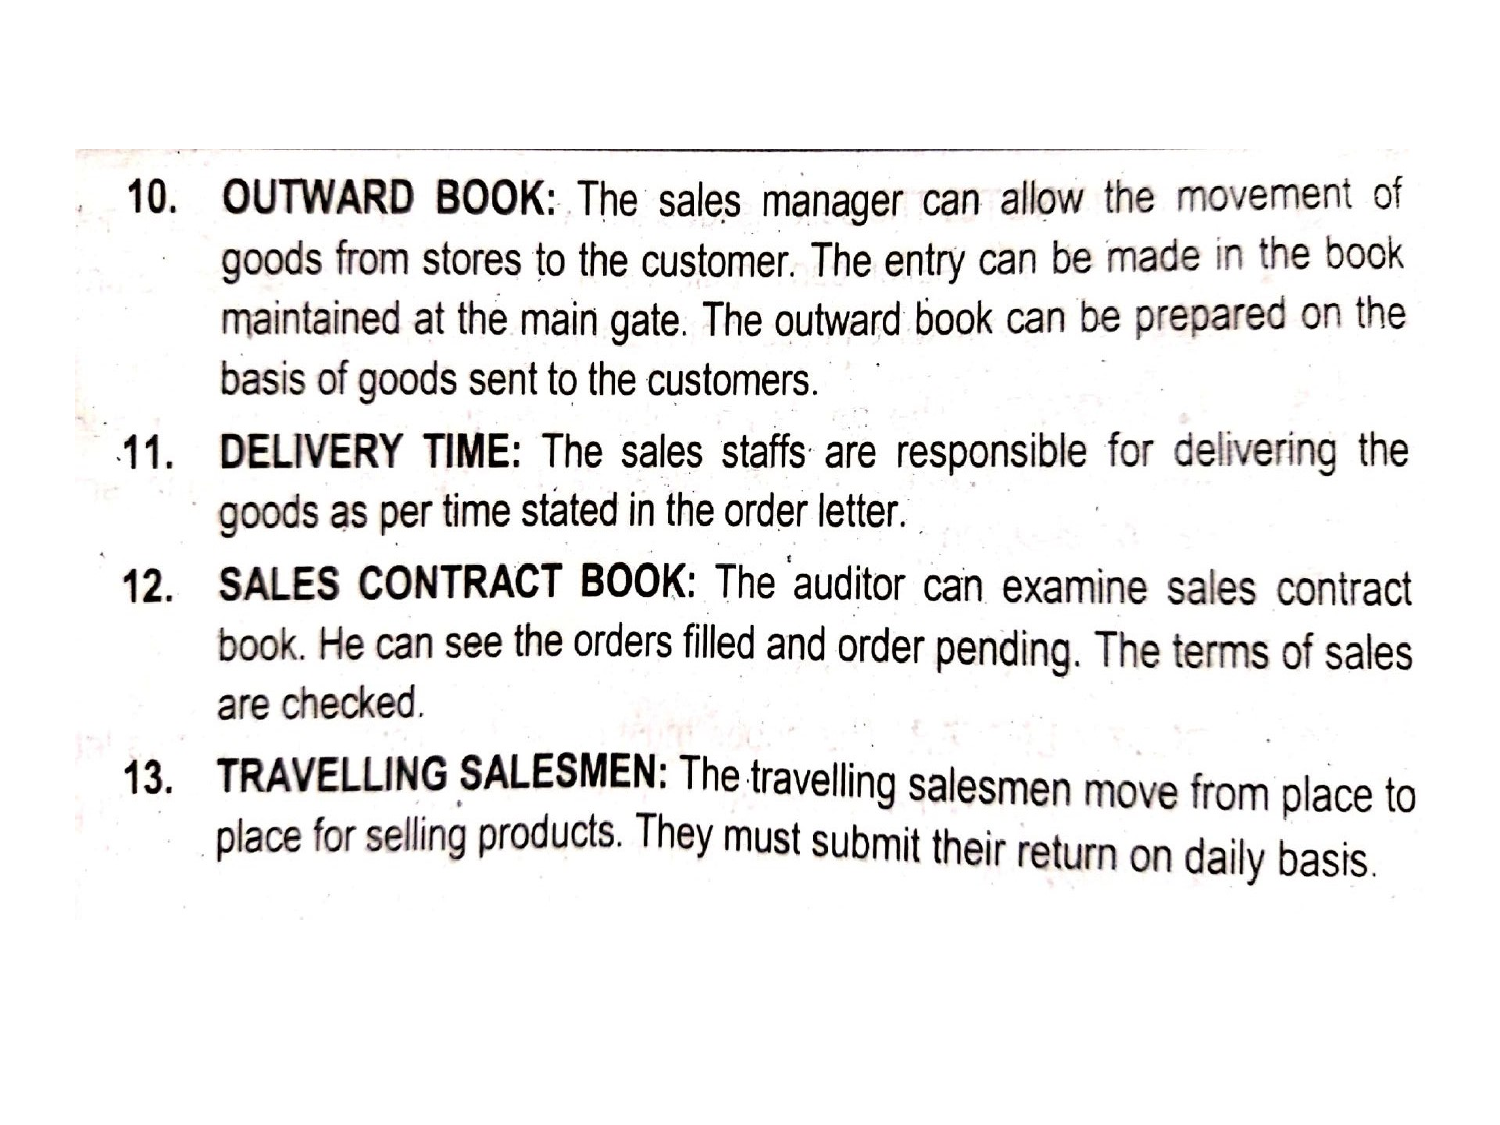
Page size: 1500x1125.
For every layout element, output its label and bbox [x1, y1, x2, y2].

list [74, 149, 1426, 920]
